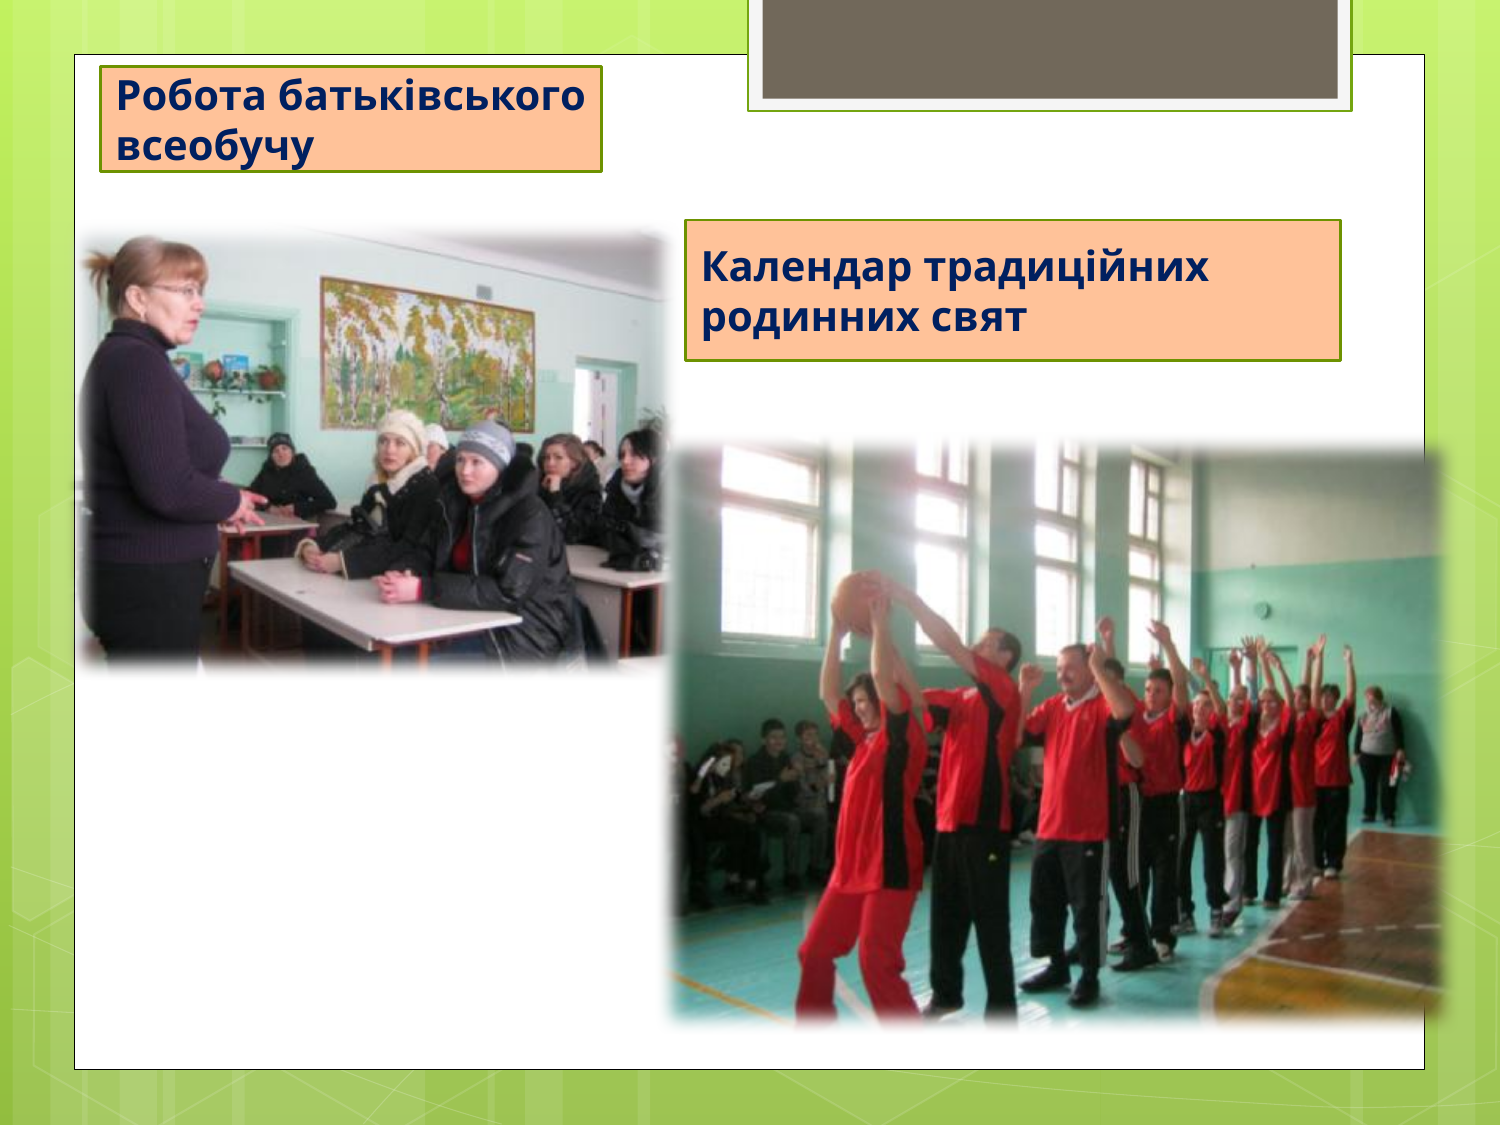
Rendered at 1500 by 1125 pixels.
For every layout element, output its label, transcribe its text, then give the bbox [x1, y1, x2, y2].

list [655, 432, 1459, 1036]
list Робота батьківського всеобучу [99, 65, 603, 173]
list Календар традиційних родинних свят [684, 219, 1342, 362]
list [64, 219, 680, 681]
